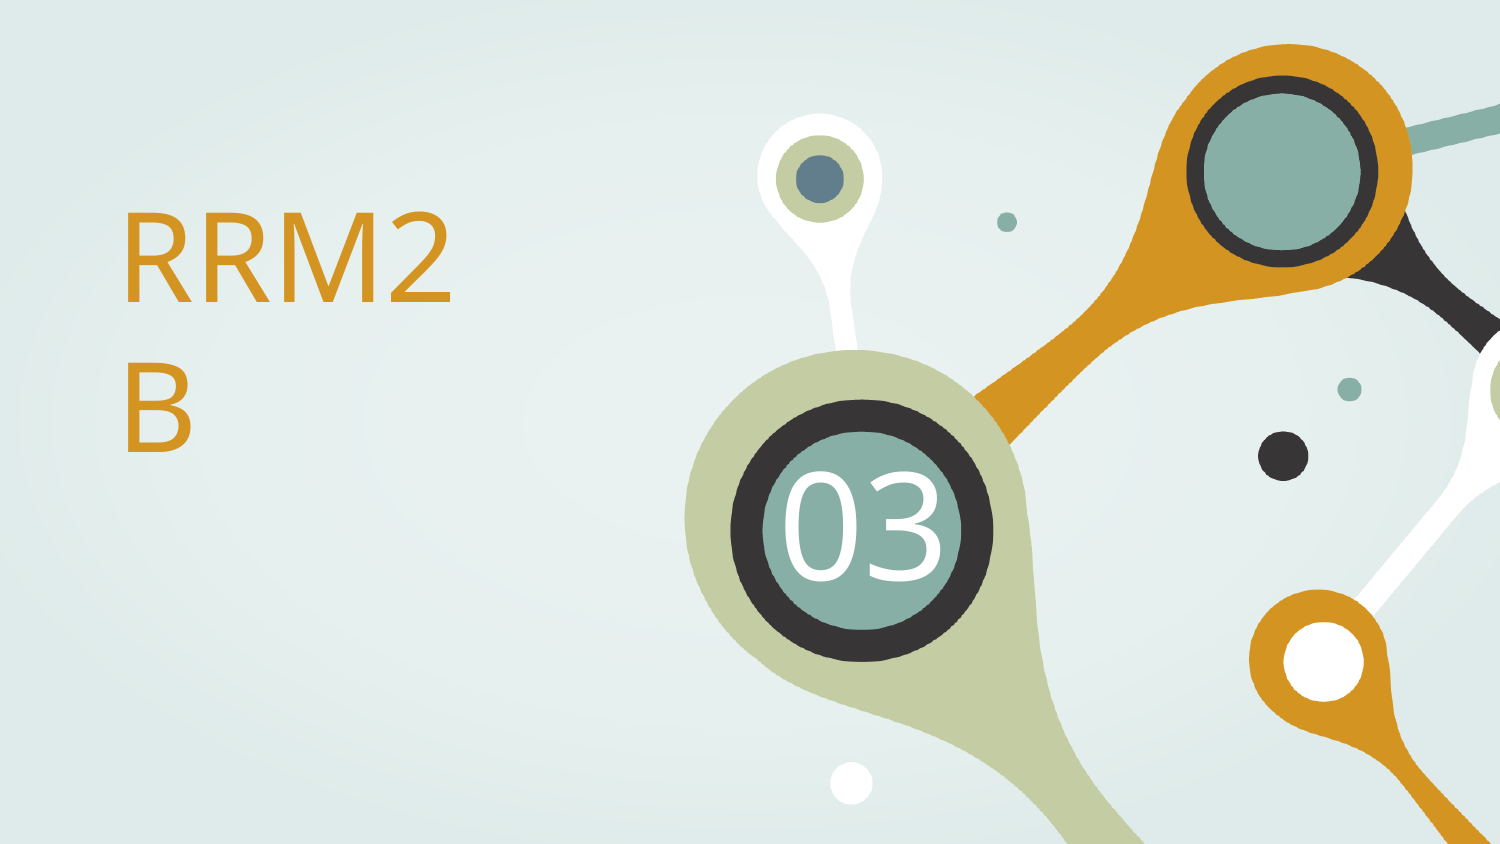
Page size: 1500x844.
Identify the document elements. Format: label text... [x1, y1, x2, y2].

title RRM2B [101, 368, 522, 493]
picture [0, 0, 1500, 844]
title 03 [680, 473, 1048, 568]
